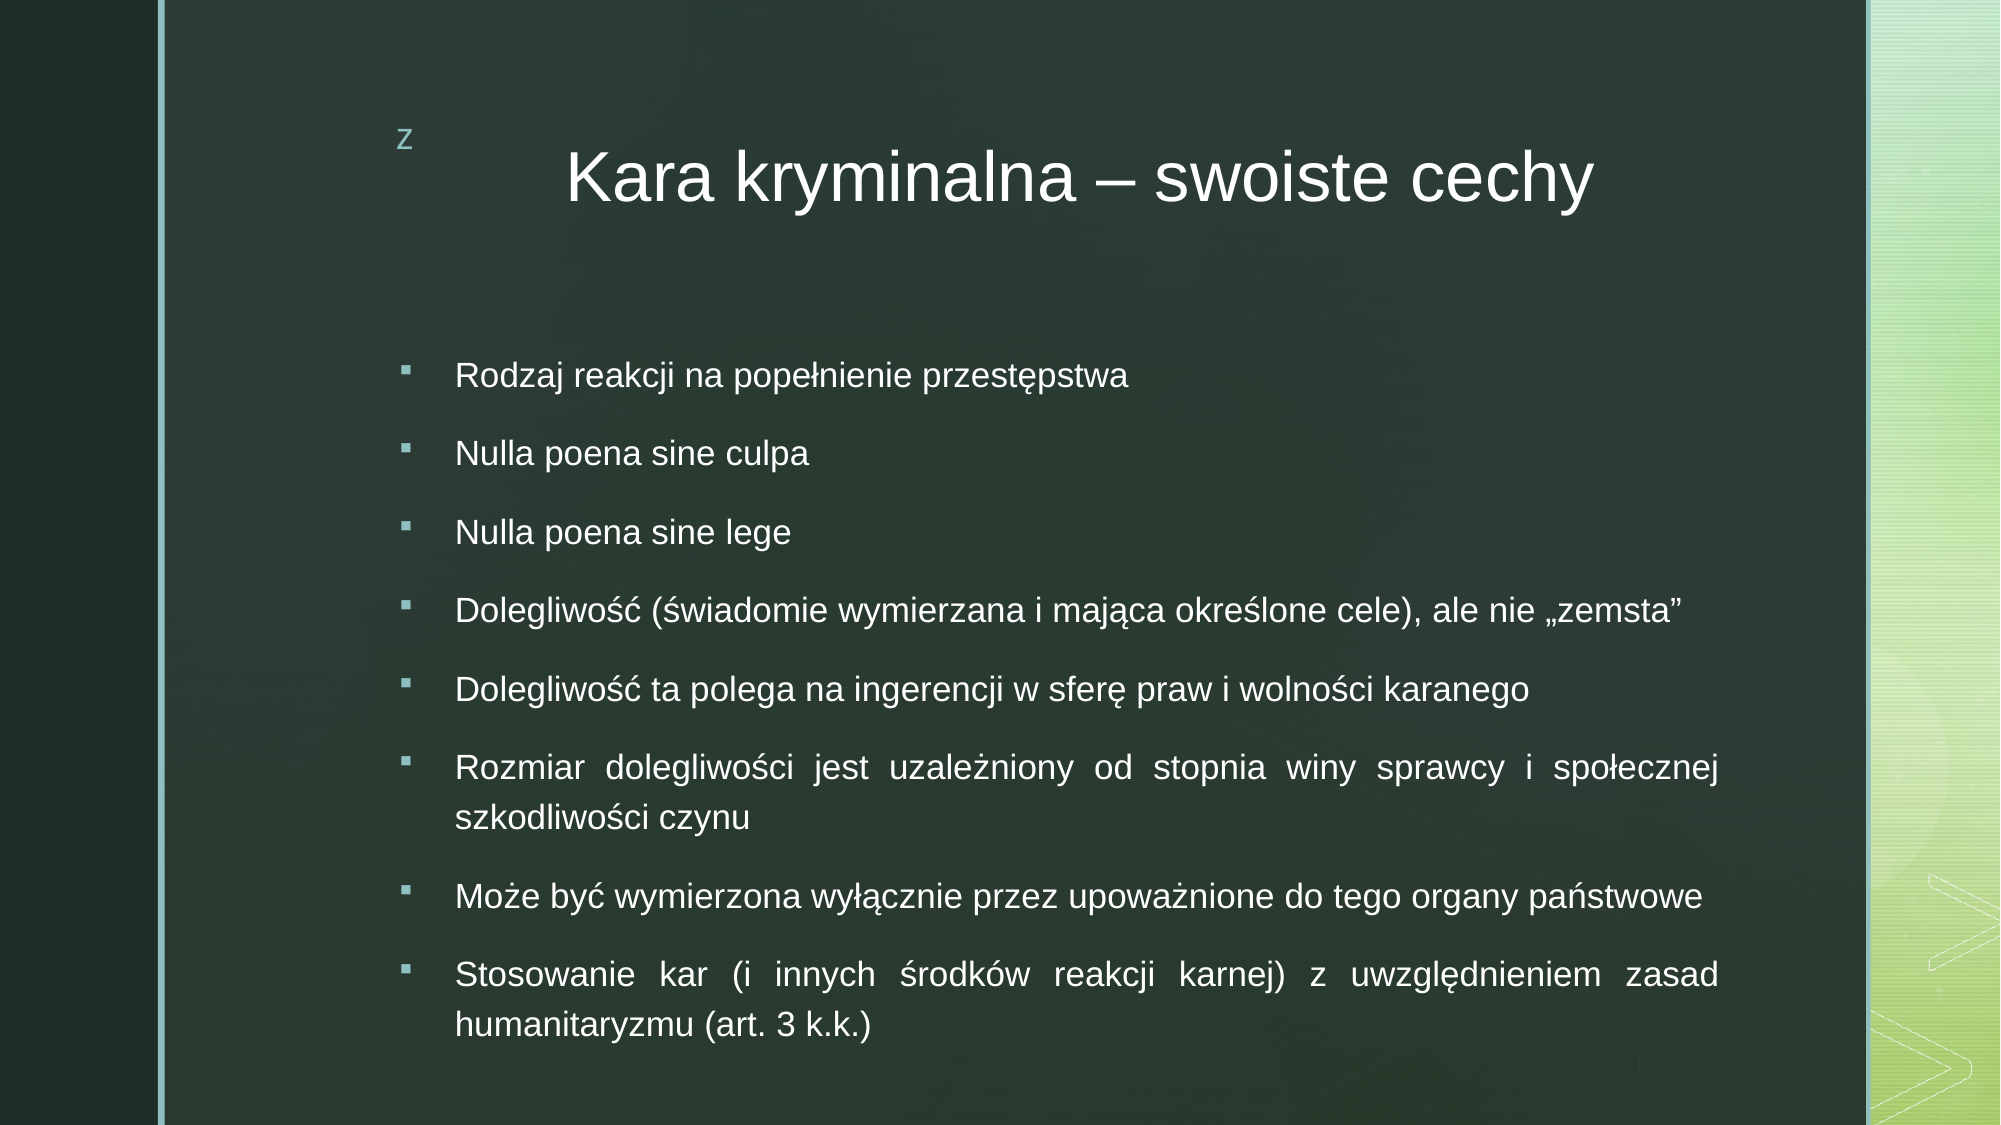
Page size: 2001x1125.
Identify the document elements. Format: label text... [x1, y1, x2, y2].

list Rodzaj reakcji na popełnienie przestępstwa Nulla poena sine culpa Nulla poena sine lege Dolegliwość (świadomie wymierzana i mająca określone cele), ale nie „zemsta” Dolegliwość ta polega na ingerencji w sferę praw i wolności karanego Rozmiar dolegliwości jest uzależniony od stopnia winy sprawcy i społecznej szkodliwości czynu Może być wymierzona wyłącznie przez upoważnione do tego organy państwowe Stosowanie kar (i innych środków reakcji karnej) z uwzględnieniem zasad humanitaryzmu (art. 3 k.k.) [383, 336, 1734, 1083]
picture [1871, 0, 2001, 1125]
title Kara kryminalna – swoiste cechy [428, 132, 1734, 310]
